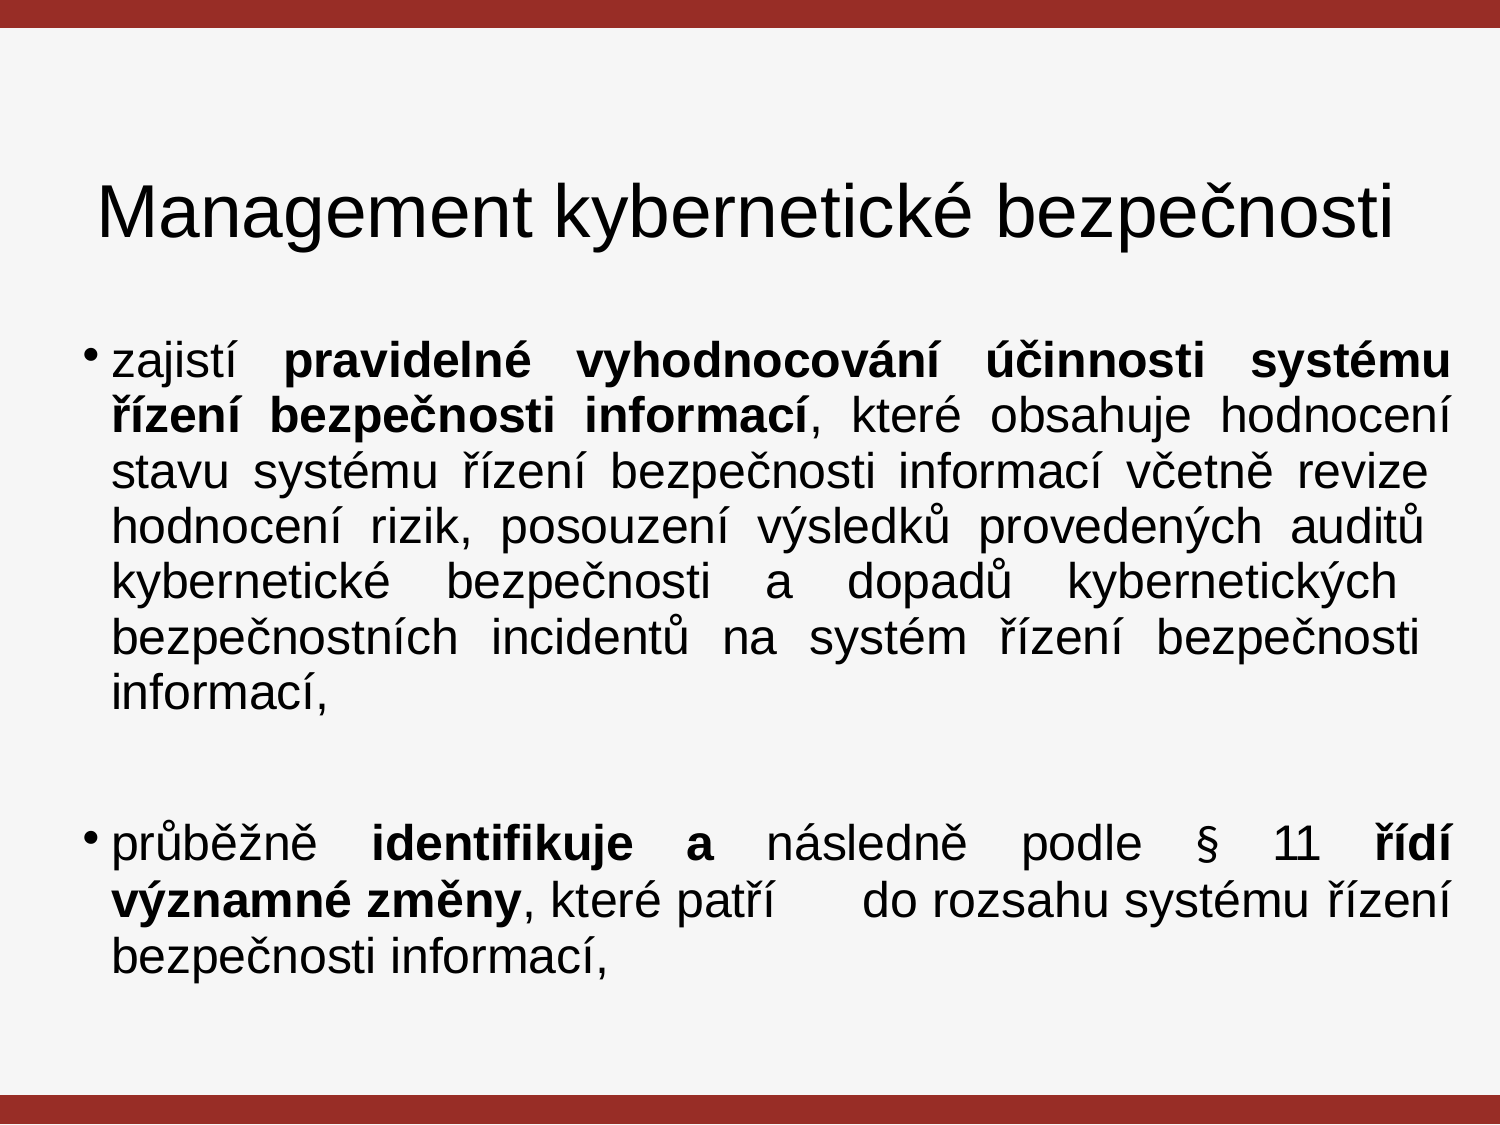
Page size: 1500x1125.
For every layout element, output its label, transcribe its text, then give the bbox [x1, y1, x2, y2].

title Management kybernetické bezpečnosti [93, 111, 1399, 302]
table_cell průběžně identifikuje a následně podle § 11 řídí významné změny, které patří do rozsahu systému řízení bezpečnosti informací, [62, 811, 1453, 1014]
table_header zajistí pravidelné vyhodnocování účinnosti systému řízení bezpečnosti informací, které obsahuje hodnocení stavu systému řízení bezpečnosti informací včetně revize hodnocení rizik, posouzení výsledků provedených auditů kybernetické bezpečnosti a dopadů kybernetických bezpečnostních incidentů na systém řízení bezpečnosti informací, [62, 333, 1453, 811]
